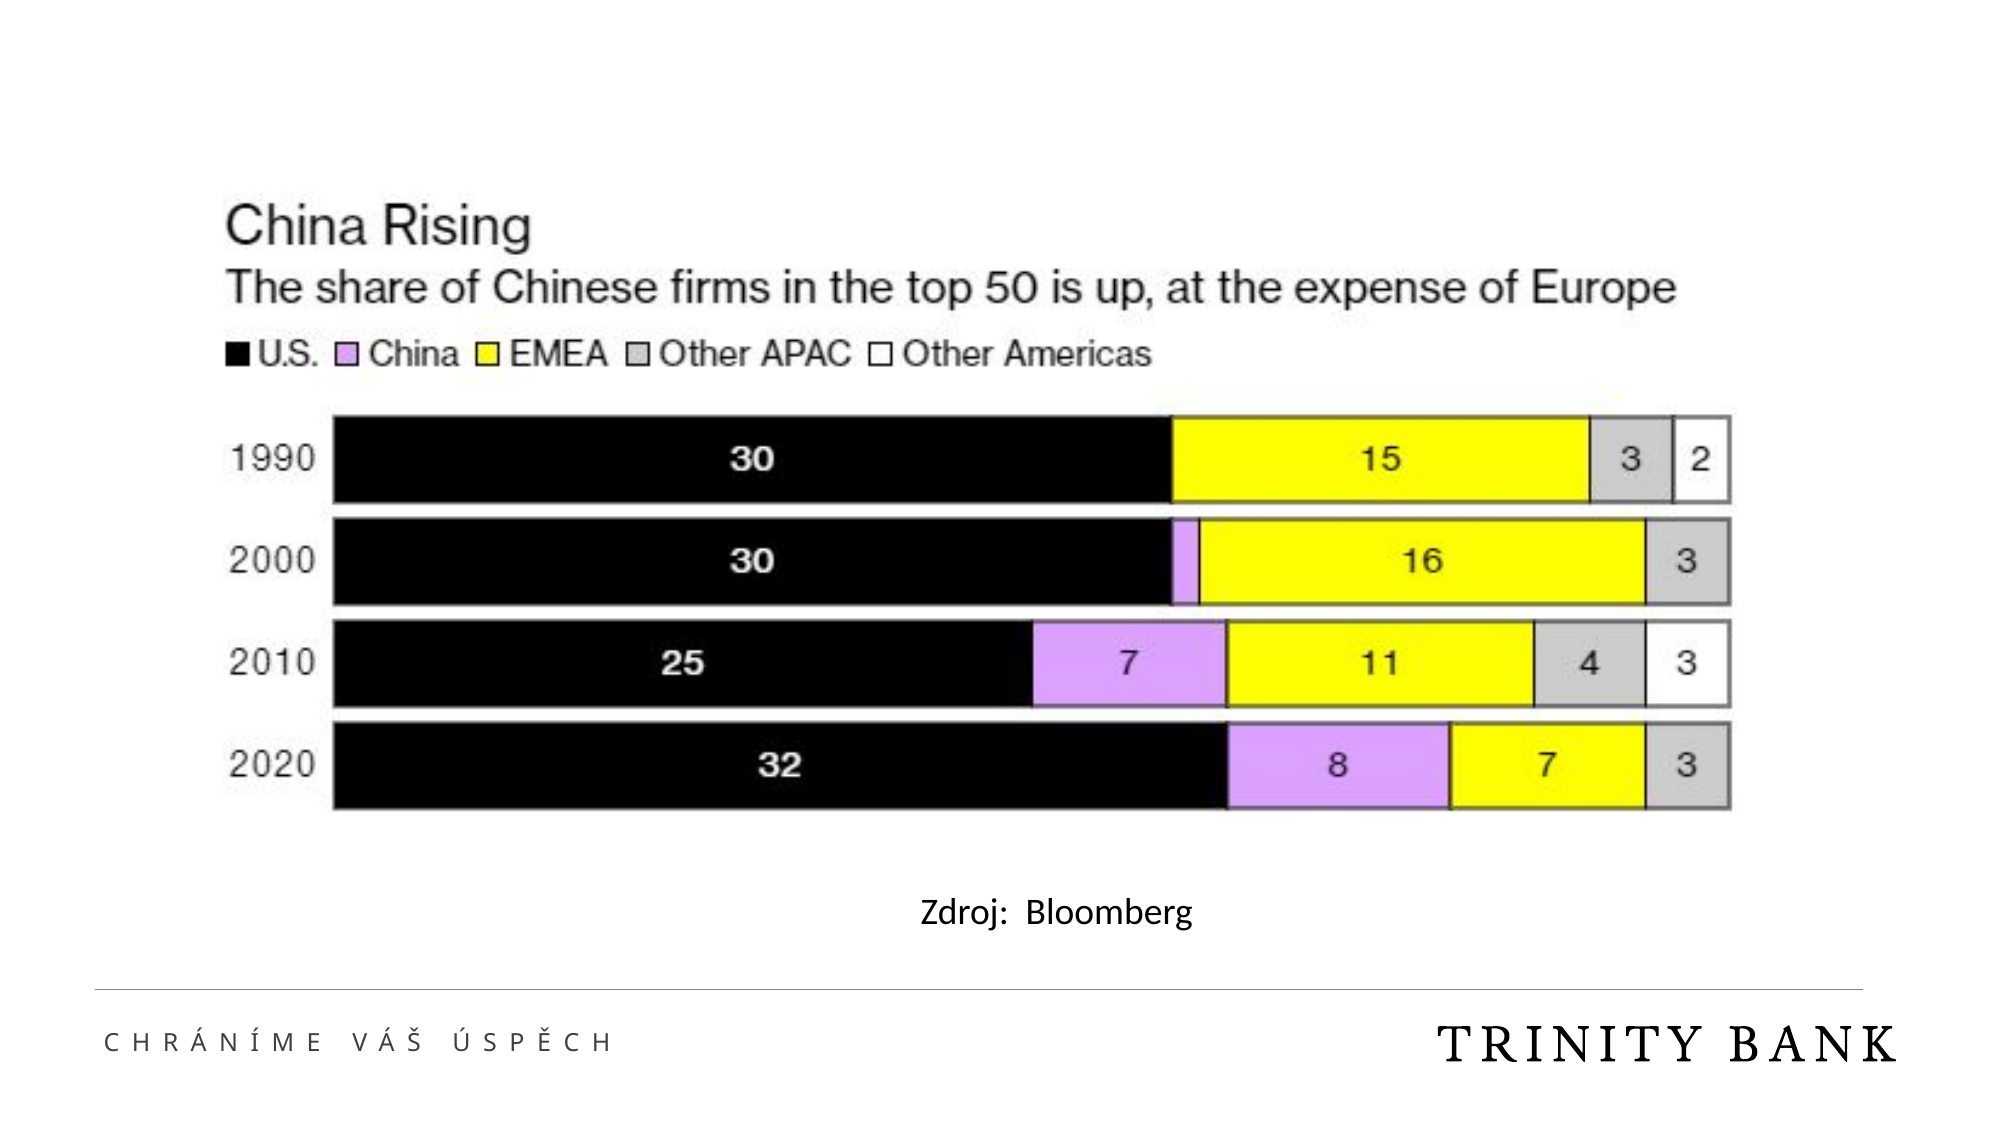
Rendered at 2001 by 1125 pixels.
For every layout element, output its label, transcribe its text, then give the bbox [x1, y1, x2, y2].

text_box Zdroj: Bloomberg [905, 880, 1585, 940]
picture [185, 153, 1815, 877]
